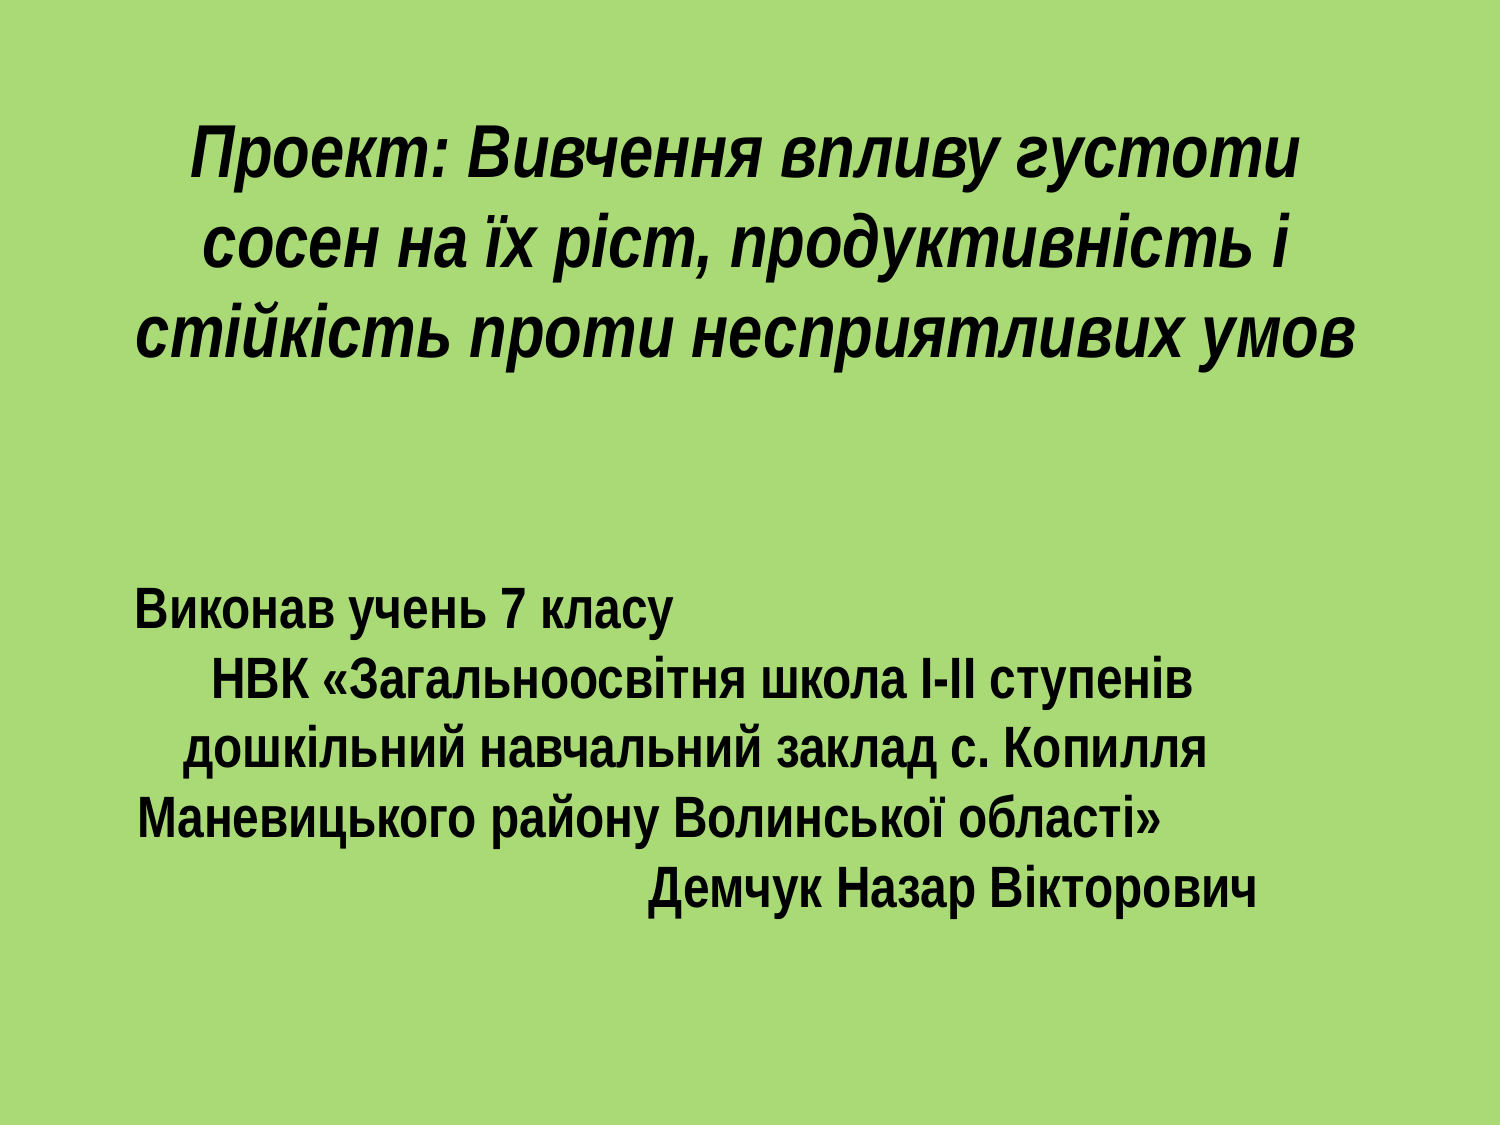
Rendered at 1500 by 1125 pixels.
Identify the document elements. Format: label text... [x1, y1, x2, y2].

title Проект: Вивчення впливу густоти сосен на їх ріст, продуктивність і стійкість проти несприятливих умов [105, 58, 1388, 528]
subtitle Виконав учень 7 класу НВК «Загальноосвітня школа І-ІІ ступенів дошкільний навчальний заклад с. Копилля Маневицького району Волинської області» Демчук Назар Вікторович [117, 562, 1275, 961]
